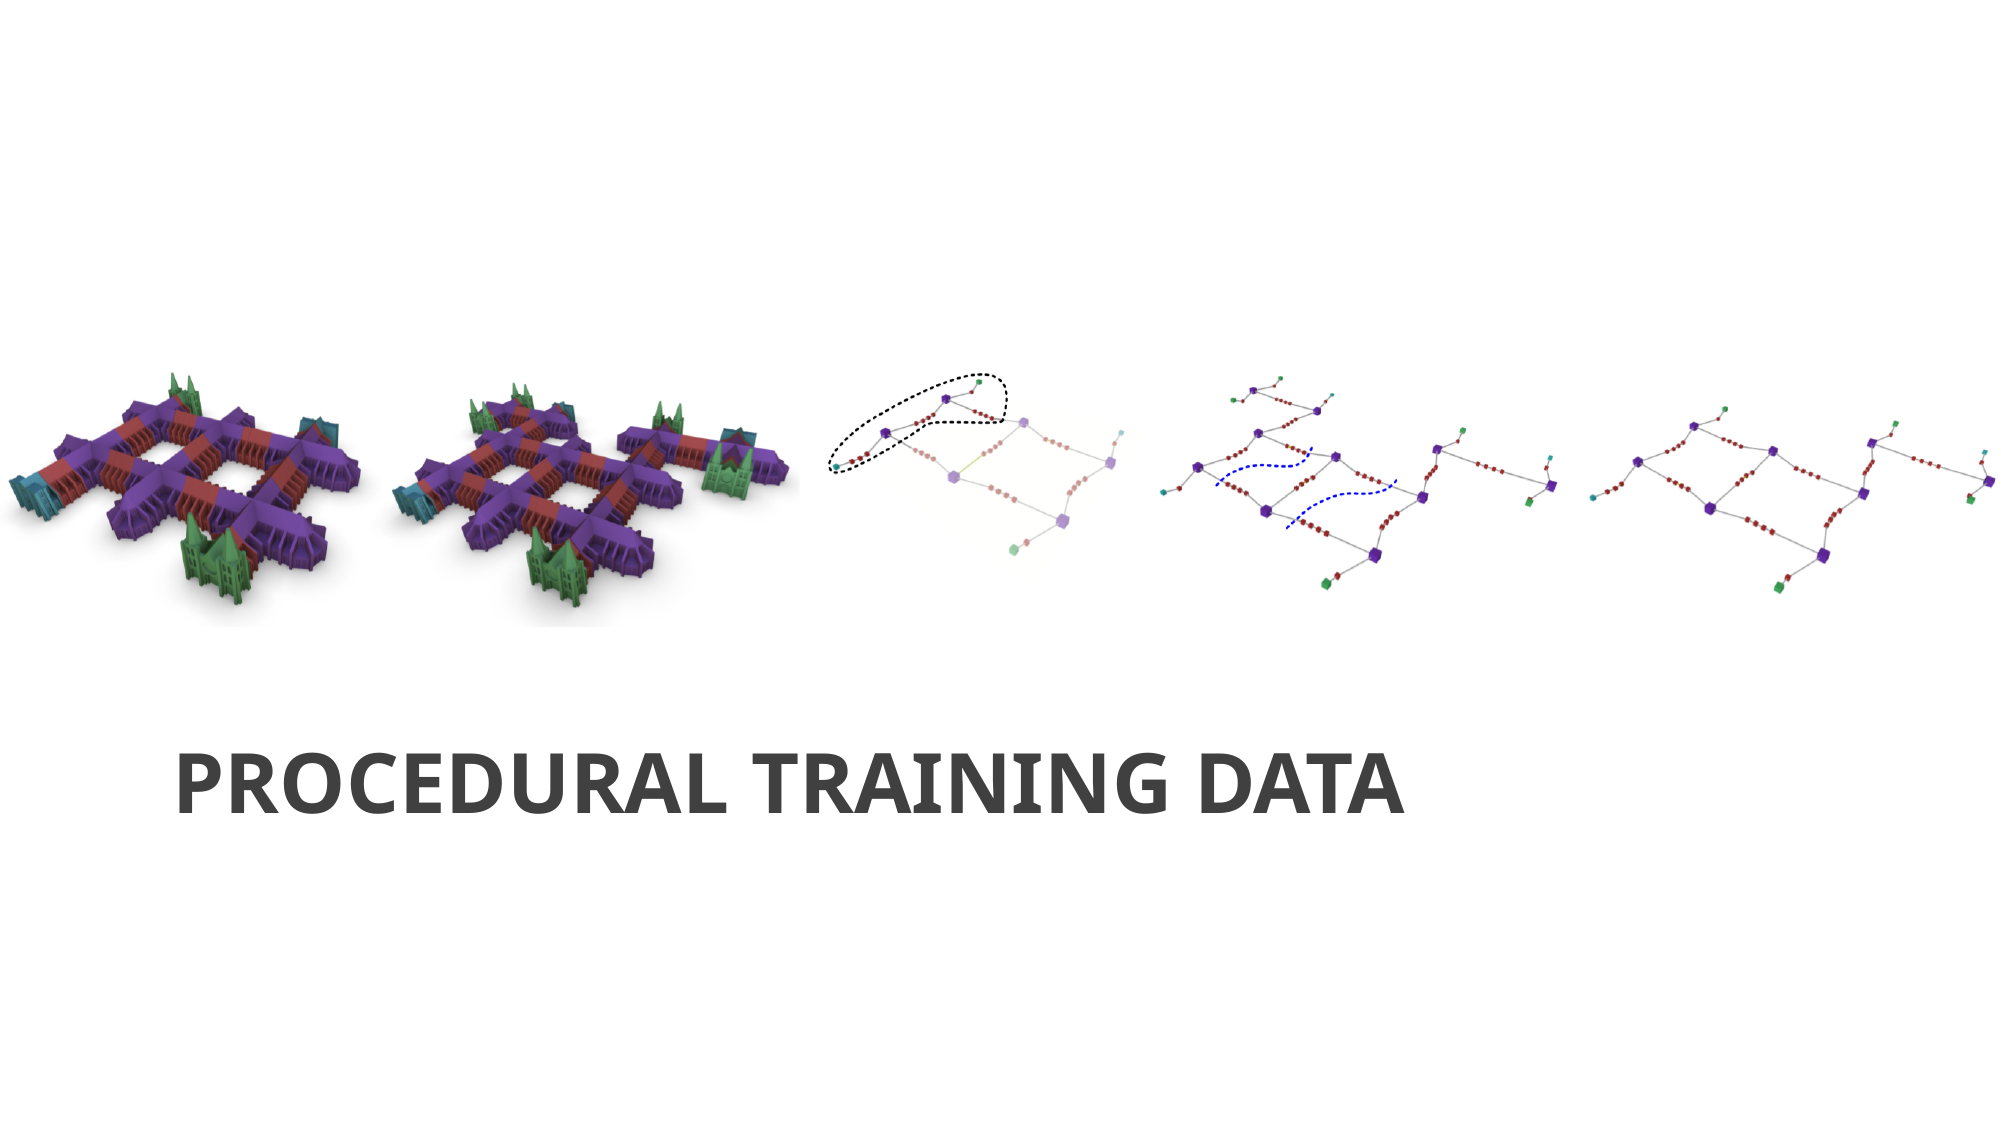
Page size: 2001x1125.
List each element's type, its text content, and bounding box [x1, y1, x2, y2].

title Procedural Training Data [157, 722, 1859, 947]
picture [0, 326, 2000, 627]
